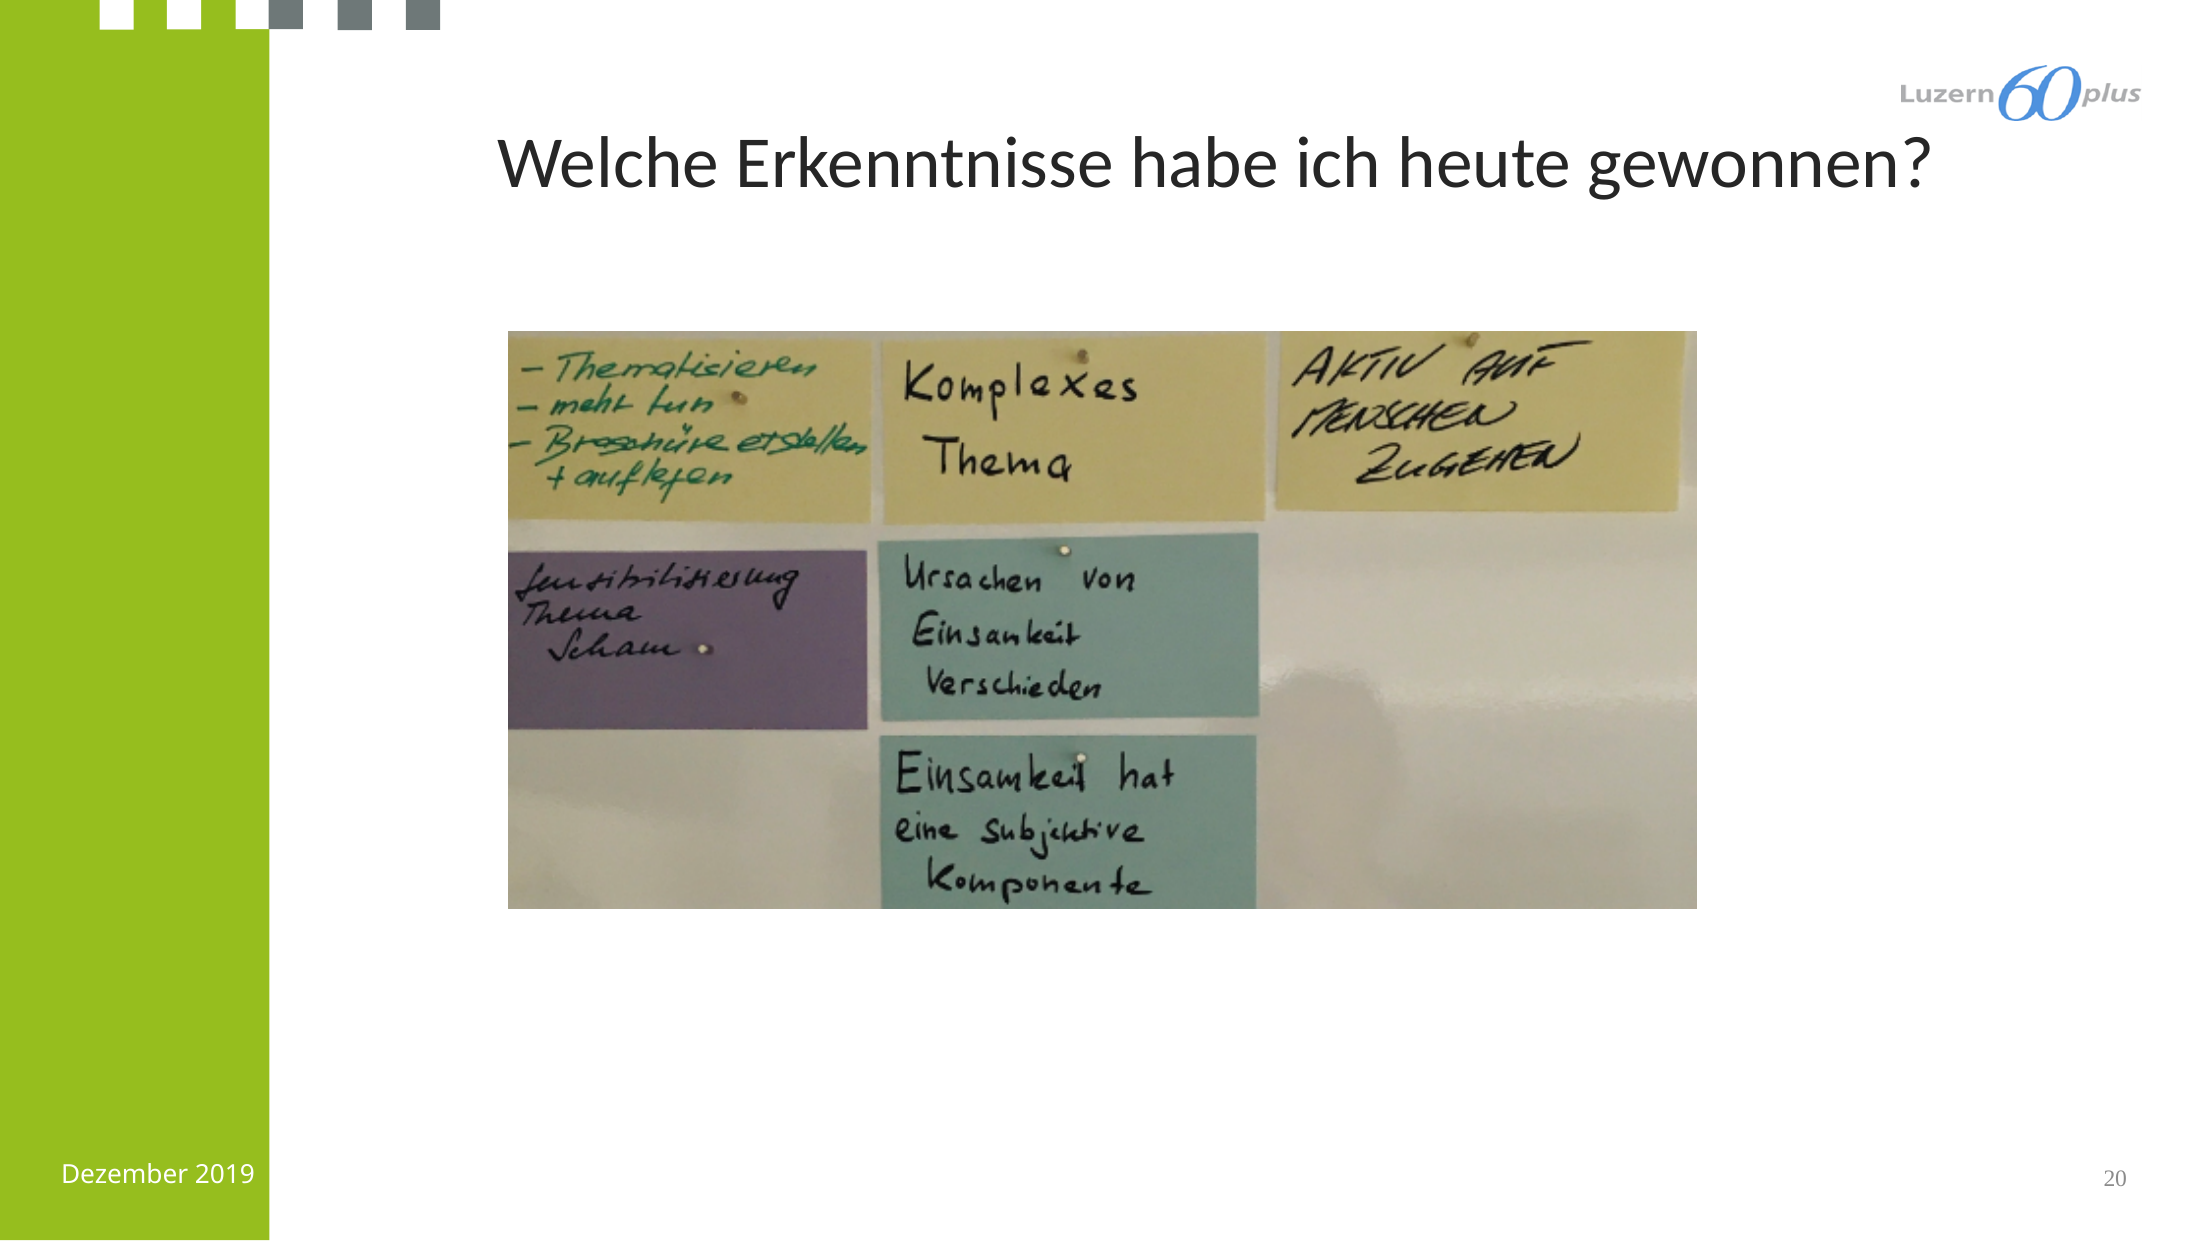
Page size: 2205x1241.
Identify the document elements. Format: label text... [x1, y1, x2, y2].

text_box Welche Erkenntnisse habe ich heute gewonnen? [482, 106, 2052, 210]
picture [1901, 65, 2142, 121]
slide_number 20 [1645, 1143, 2142, 1210]
picture [508, 331, 1697, 909]
